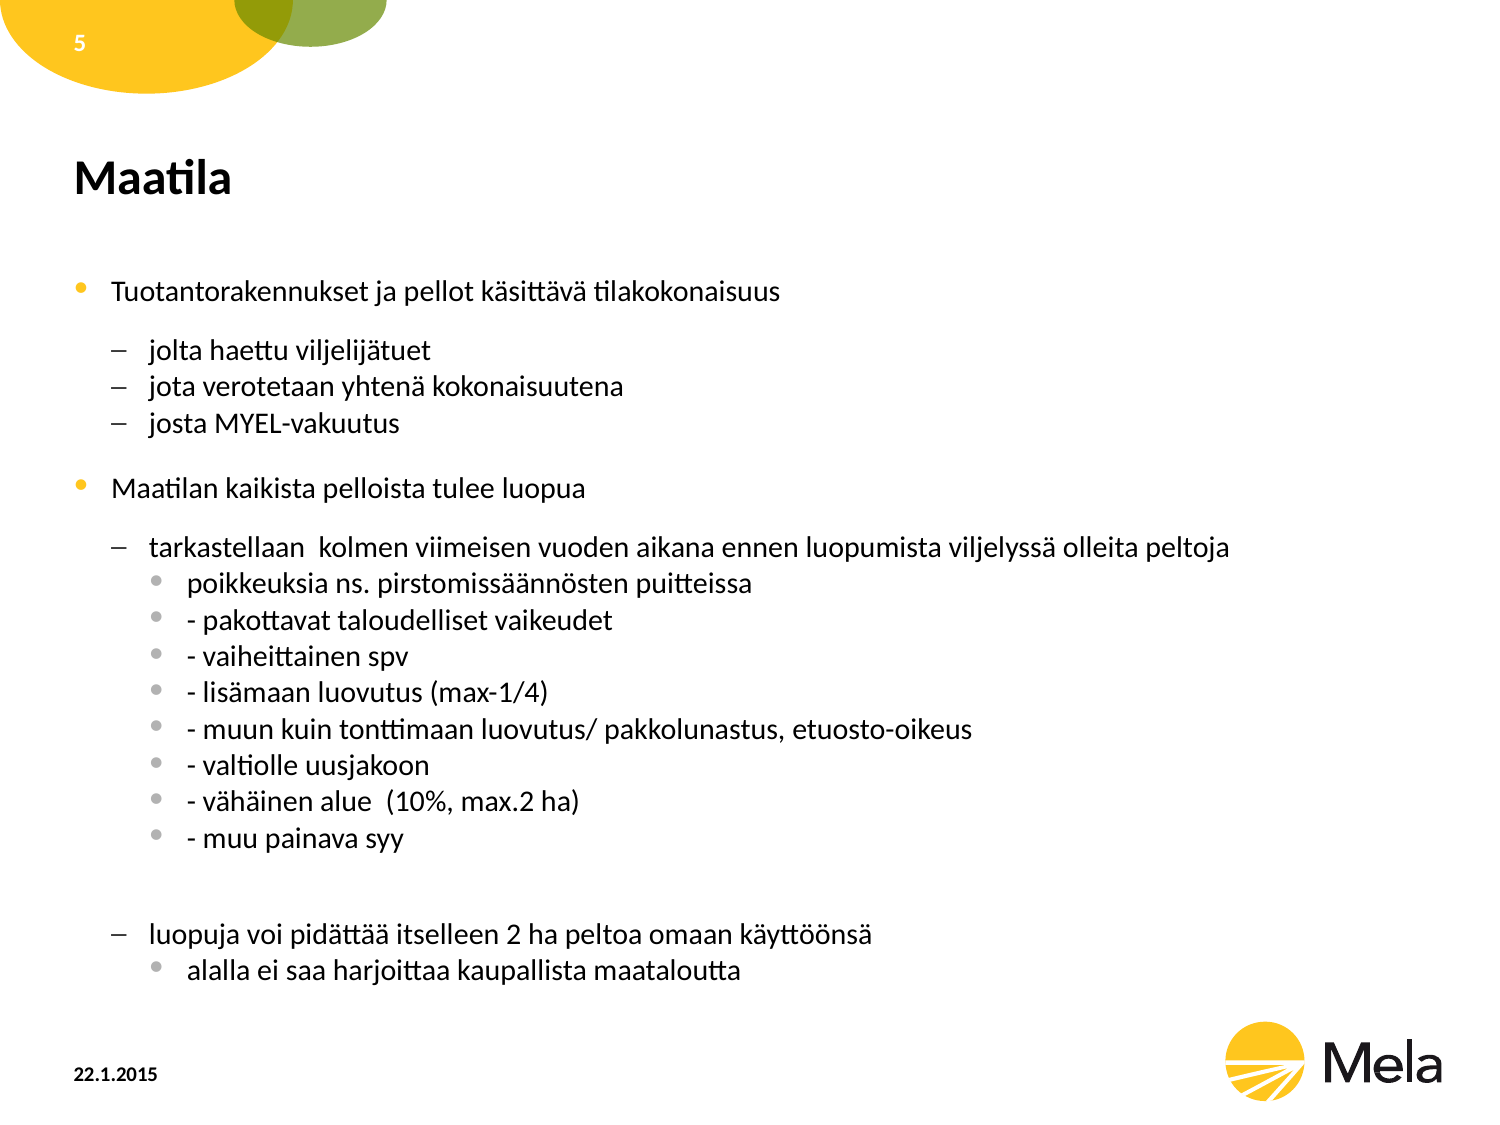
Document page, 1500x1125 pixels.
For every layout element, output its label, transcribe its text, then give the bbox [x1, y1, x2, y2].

list Tuotantorakennukset ja pellot käsittävä tilakokonaisuus jolta haettu viljelijätuet jota verotetaan yhtenä kokonaisuutena josta MYEL-vakuutus Maatilan kaikista pelloista tulee luopua tarkastellaan kolmen viimeisen vuoden aikana ennen luopumista viljelyssä olleita peltoja poikkeuksia ns. pirstomissäännösten puitteissa - pakottavat taloudelliset vaikeudet - vaiheittainen spv - lisämaan luovutus (max-1/4) - muun kuin tonttimaan luovutus/ pakkolunastus, etuosto-oikeus - valtiolle uusjakoon - vähäinen alue (10%, max.2 ha) - muu painava syy luopuja voi pidättää itselleen 2 ha peltoa omaan käyttöönsä alalla ei saa harjoittaa kaupallista maataloutta [58, 263, 1442, 996]
title Maatila [58, 110, 1442, 240]
slide_number 5 [58, 11, 153, 72]
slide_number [58, 1042, 195, 1103]
